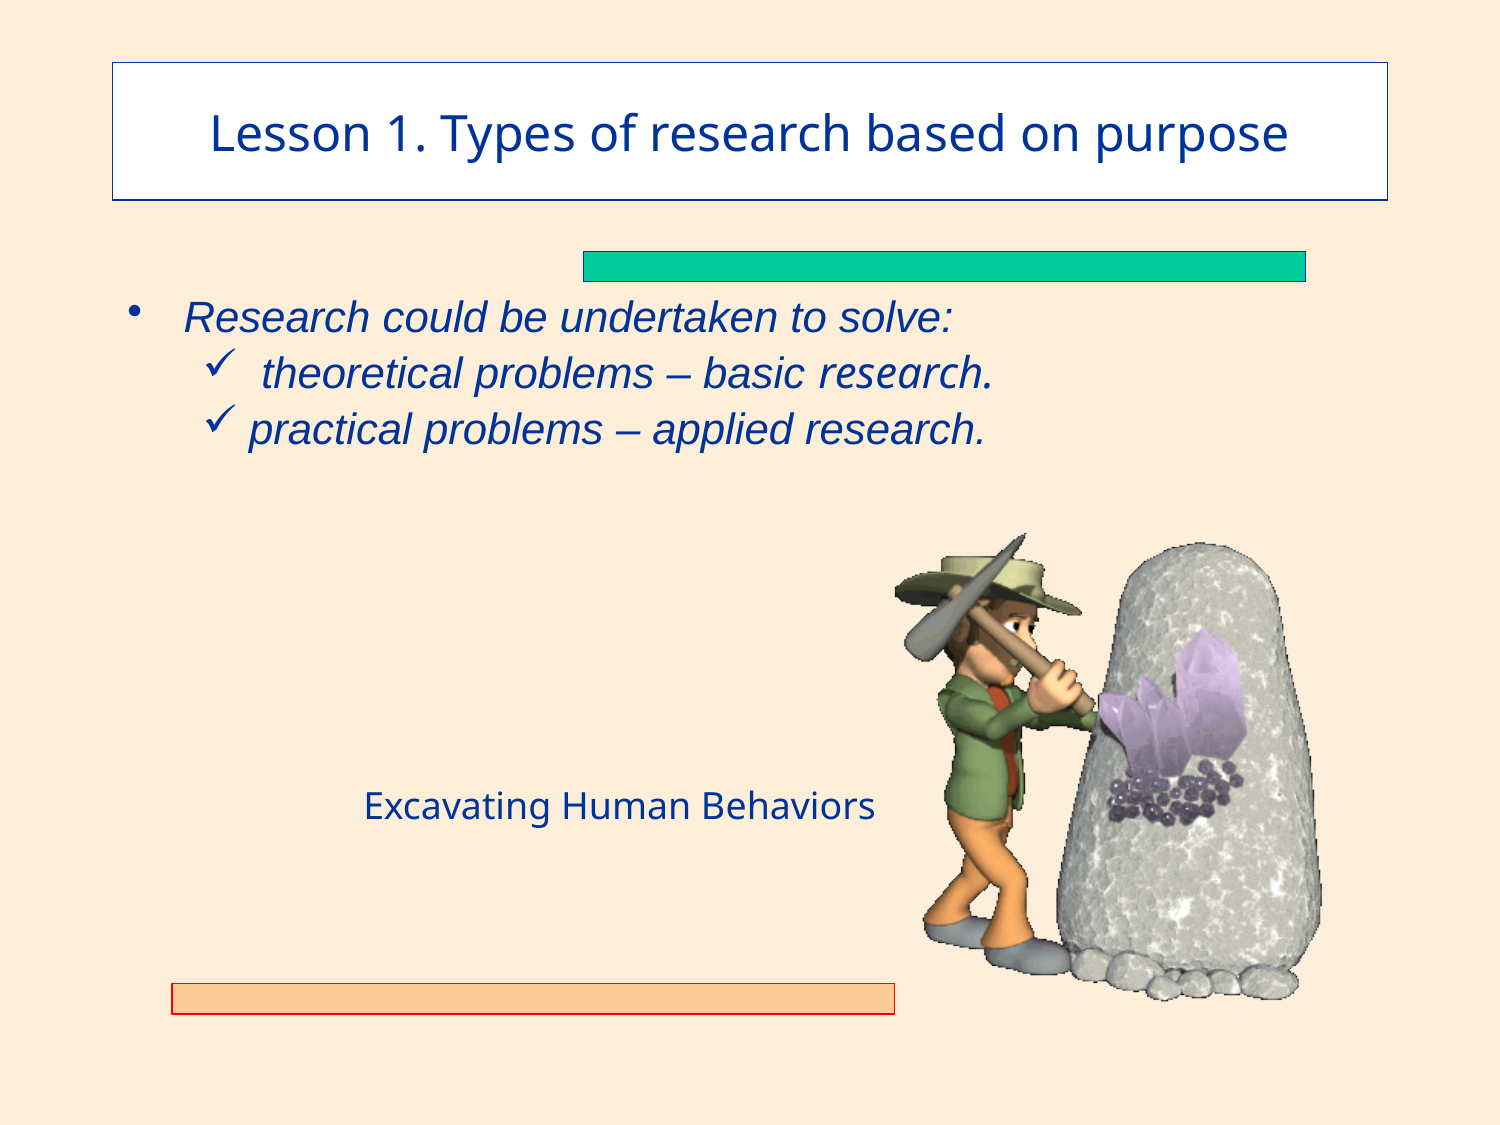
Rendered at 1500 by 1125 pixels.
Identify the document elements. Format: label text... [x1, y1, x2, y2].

text_box Research could be undertaken to solve: theoretical problems – basic research. practical problems – applied research. [112, 287, 1463, 988]
text_box Lesson 1. Types of research based on purpose [112, 62, 1388, 200]
picture [812, 487, 1351, 1026]
text_box Excavating Human Behaviors [348, 774, 807, 835]
